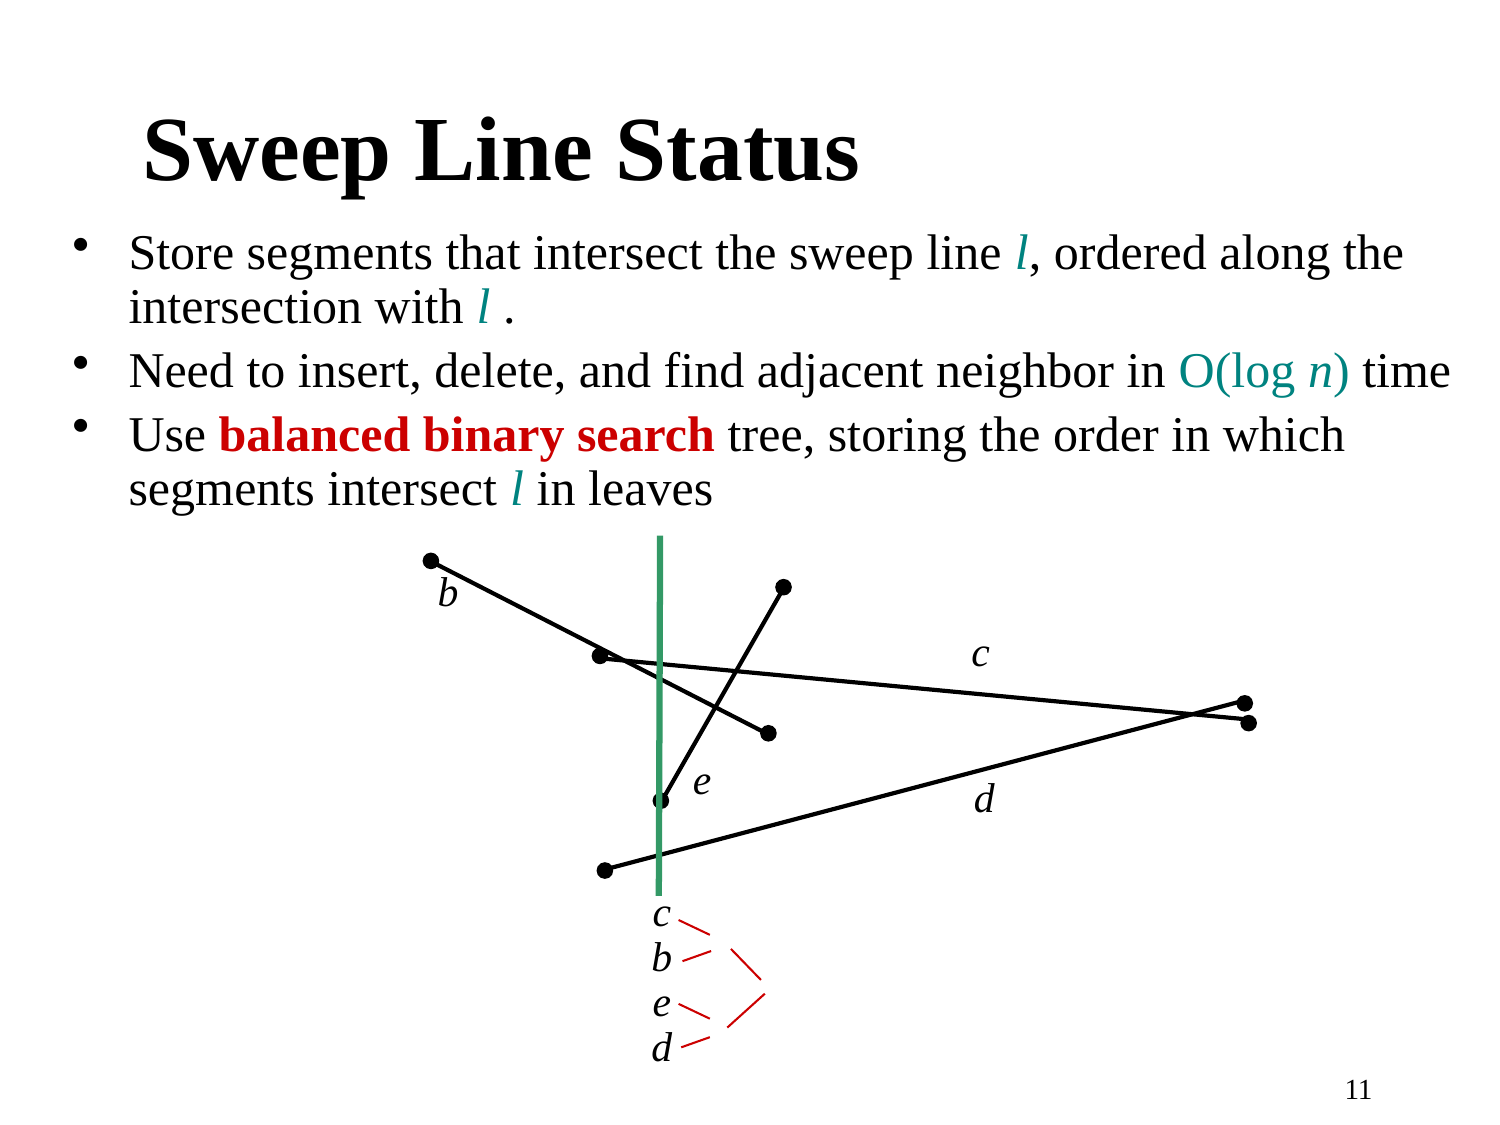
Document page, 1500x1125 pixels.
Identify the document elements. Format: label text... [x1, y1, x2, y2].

text_box e [670, 745, 735, 811]
list Store segments that intersect the sweep line l, ordered along the intersection with l . Need to insert, delete, and find adjacent neighbor in O(log n) time Use balanced binary search tree, storing the order in which segments intersect l in leaves [57, 218, 1473, 629]
text_box [592, 648, 608, 664]
slide_number 11 [1264, 1062, 1388, 1100]
text_box [597, 862, 613, 879]
text_box c b e d [629, 882, 694, 1078]
text_box c [948, 616, 1013, 682]
text_box [1237, 695, 1253, 711]
title Sweep Line Status [127, 50, 1365, 218]
text_box [775, 579, 792, 595]
text_box b [416, 557, 481, 622]
text_box d [952, 763, 1017, 829]
text_box [760, 725, 776, 741]
text_box [660, 793, 669, 809]
text_box [1241, 715, 1257, 731]
text_box [424, 553, 438, 557]
text_box [653, 793, 659, 808]
